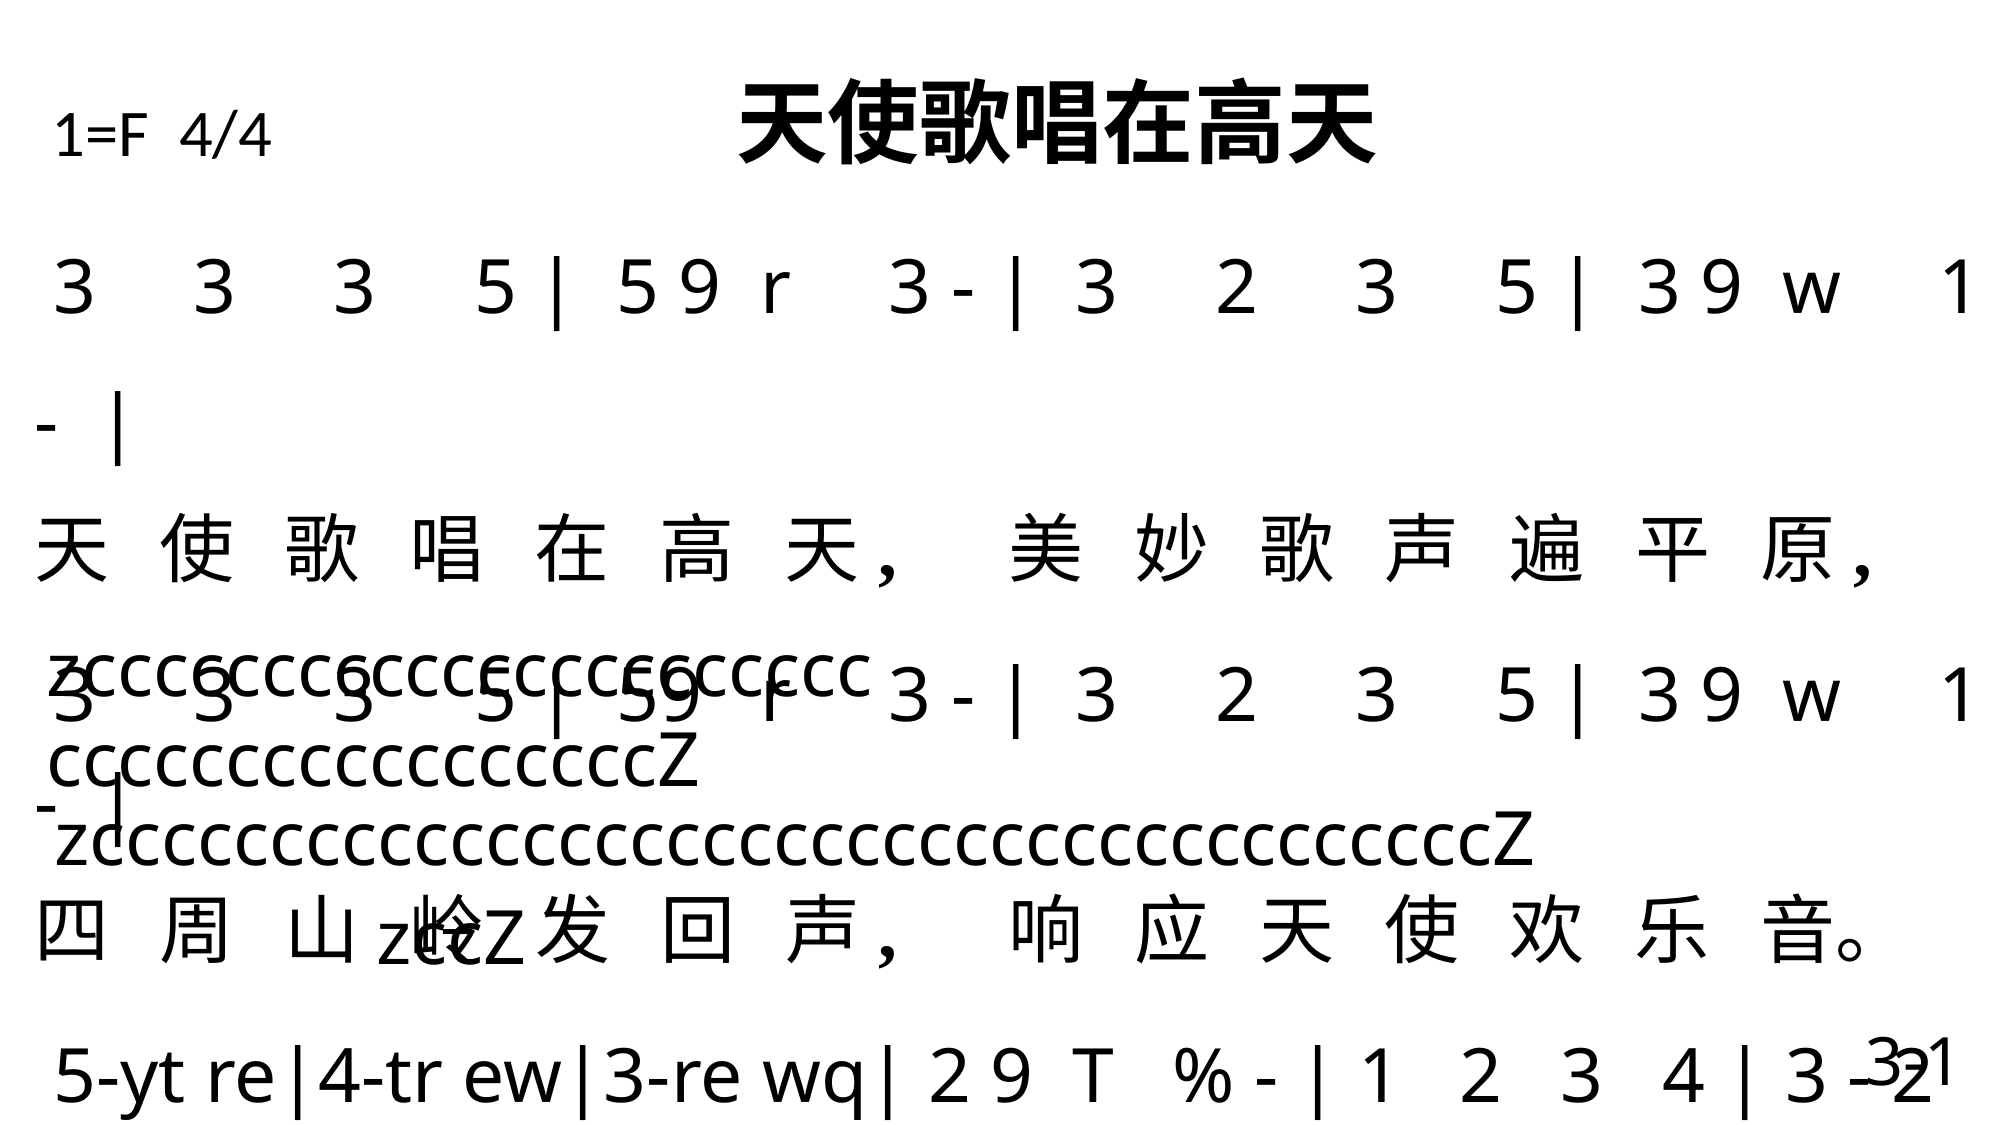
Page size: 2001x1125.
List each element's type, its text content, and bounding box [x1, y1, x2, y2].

text_box 3-1 [1850, 1033, 2000, 1107]
text_box 3 3 3 5 | 5 9 r 3 - | 3 2 3 5 | 3 9 w 1 - | 天 使 歌 唱 在 高 天, 美 妙 歌 声 遍 平 原, 3 3 3 5 | 59 r 3 - | 3 2 3 5 | 3 9 w 1 - | 四 周 山 岭 发 回 声, 响 应 天 使 欢 乐 音。 5-yt re|4-tr ew|3-re wq| 2 9 T % - | 1 2 3 4 | 3 - 2 0 | 荣 耀, 荣 耀 归 于 至 高 真 神! 5-yt re|4-tr ew|3-re wq|29 T % -|1 2 3 4| 3-2-|1---\ 荣 耀,荣 耀 归 于 至 高 真 神! [19, 186, 2000, 1033]
text_box 1=F 4/4 天使歌唱在高天 [36, 42, 1764, 186]
text_box zcccccccccccccccccccccccccccccccccccccccZ [31, 574, 898, 774]
text_box zcccccccccccccccccccccccccccccccccccccccZ zccZ [31, 774, 1979, 988]
